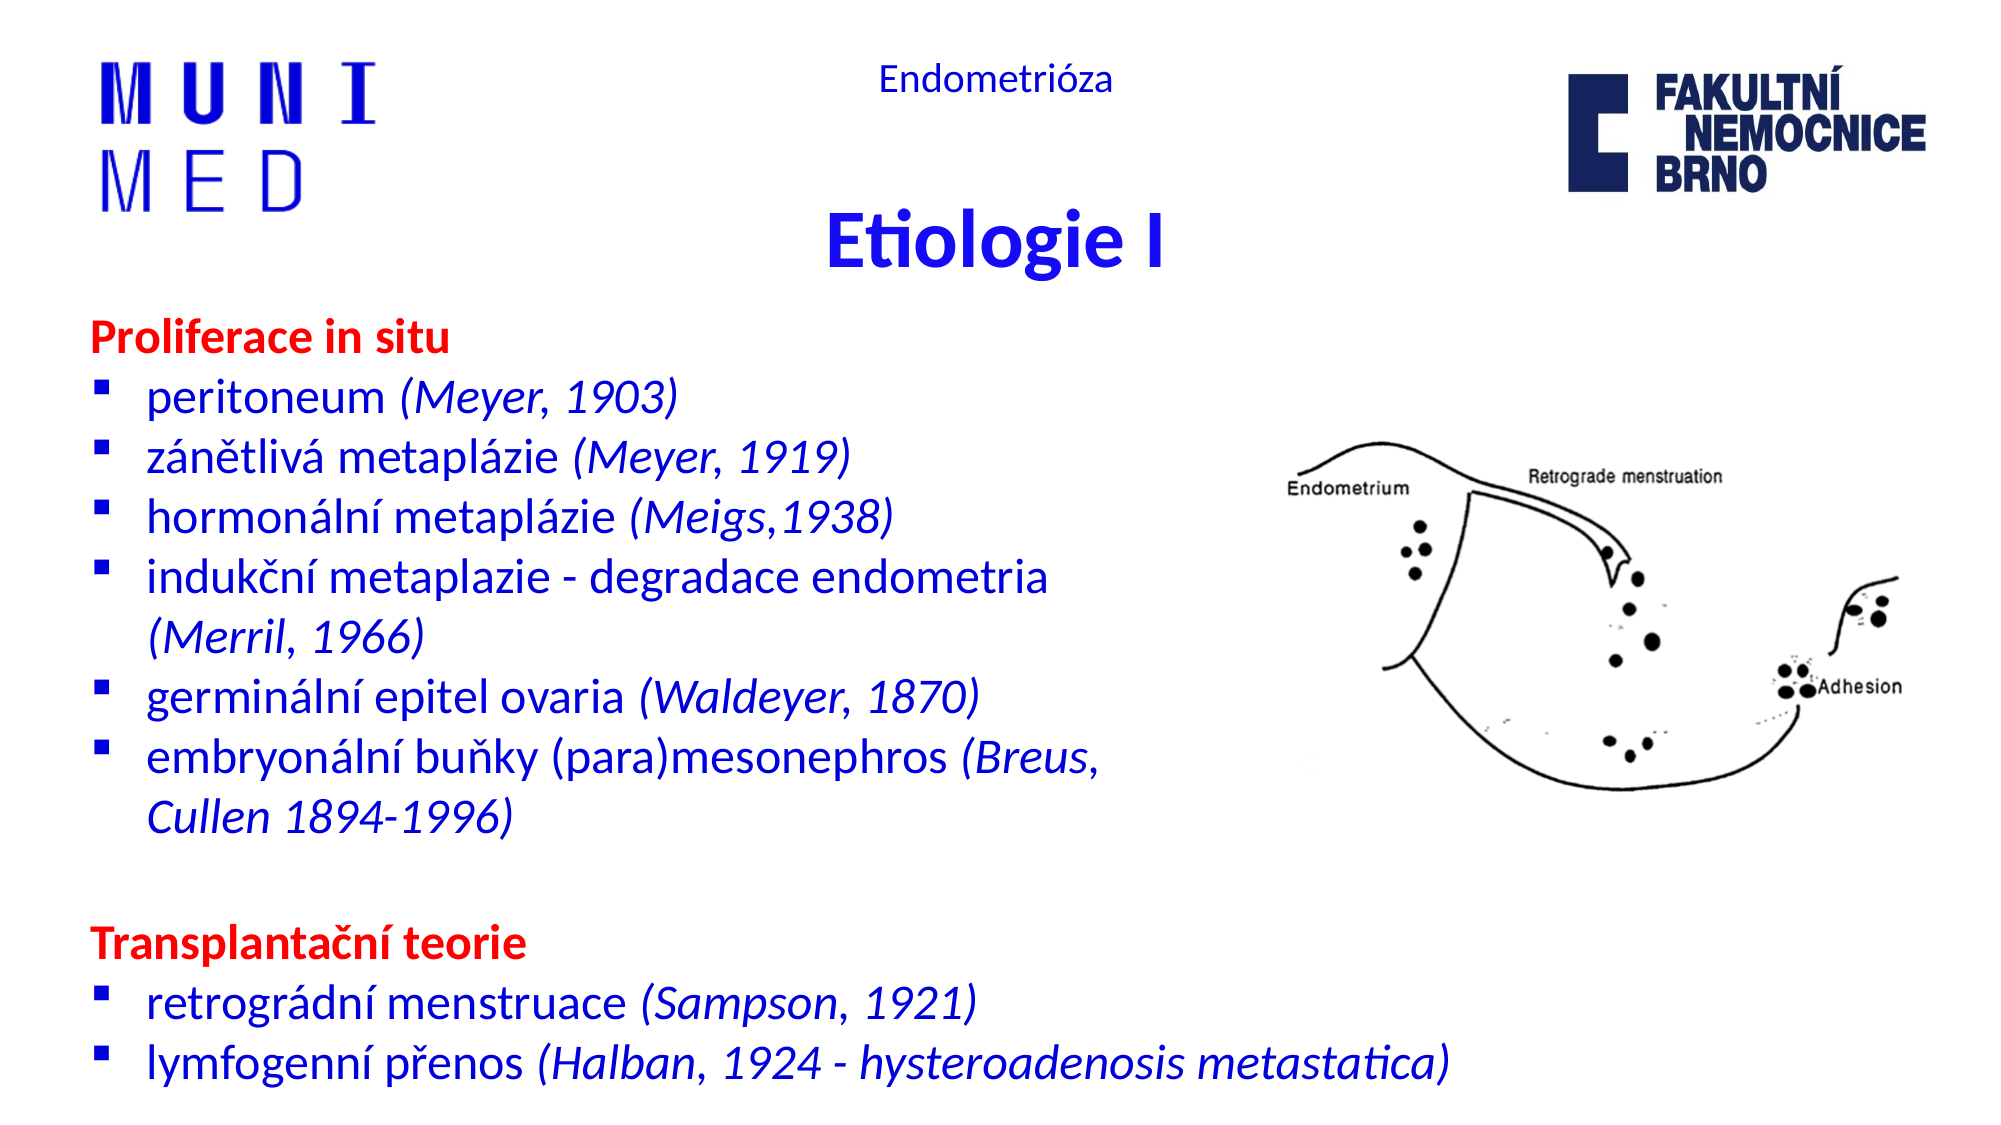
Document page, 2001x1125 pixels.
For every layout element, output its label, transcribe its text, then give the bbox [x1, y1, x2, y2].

picture [1537, 33, 1956, 232]
text_box Etiologie I [75, 176, 1917, 292]
text_box Transplantační teorie retrográdní menstruace (Sampson, 1921) lymfogenní přenos (Halban, 1924 - hysteroadenosis metastatica) [75, 901, 1950, 1097]
text_box Proliferace in situ peritoneum (Meyer, 1903) zánětlivá metaplázie (Meyer, 1919) hormonální metaplázie (Meigs,1938) indukční metaplazie - degradace endometria (Merril, 1966) germinální epitel ovaria (Waldeyer, 1870) embryonální buňky (para)mesonephros (Breus, Cullen 1894-1996) [75, 296, 1220, 901]
picture [53, 24, 424, 250]
text_box Endometrióza [429, 50, 1532, 113]
picture [1256, 430, 1918, 803]
